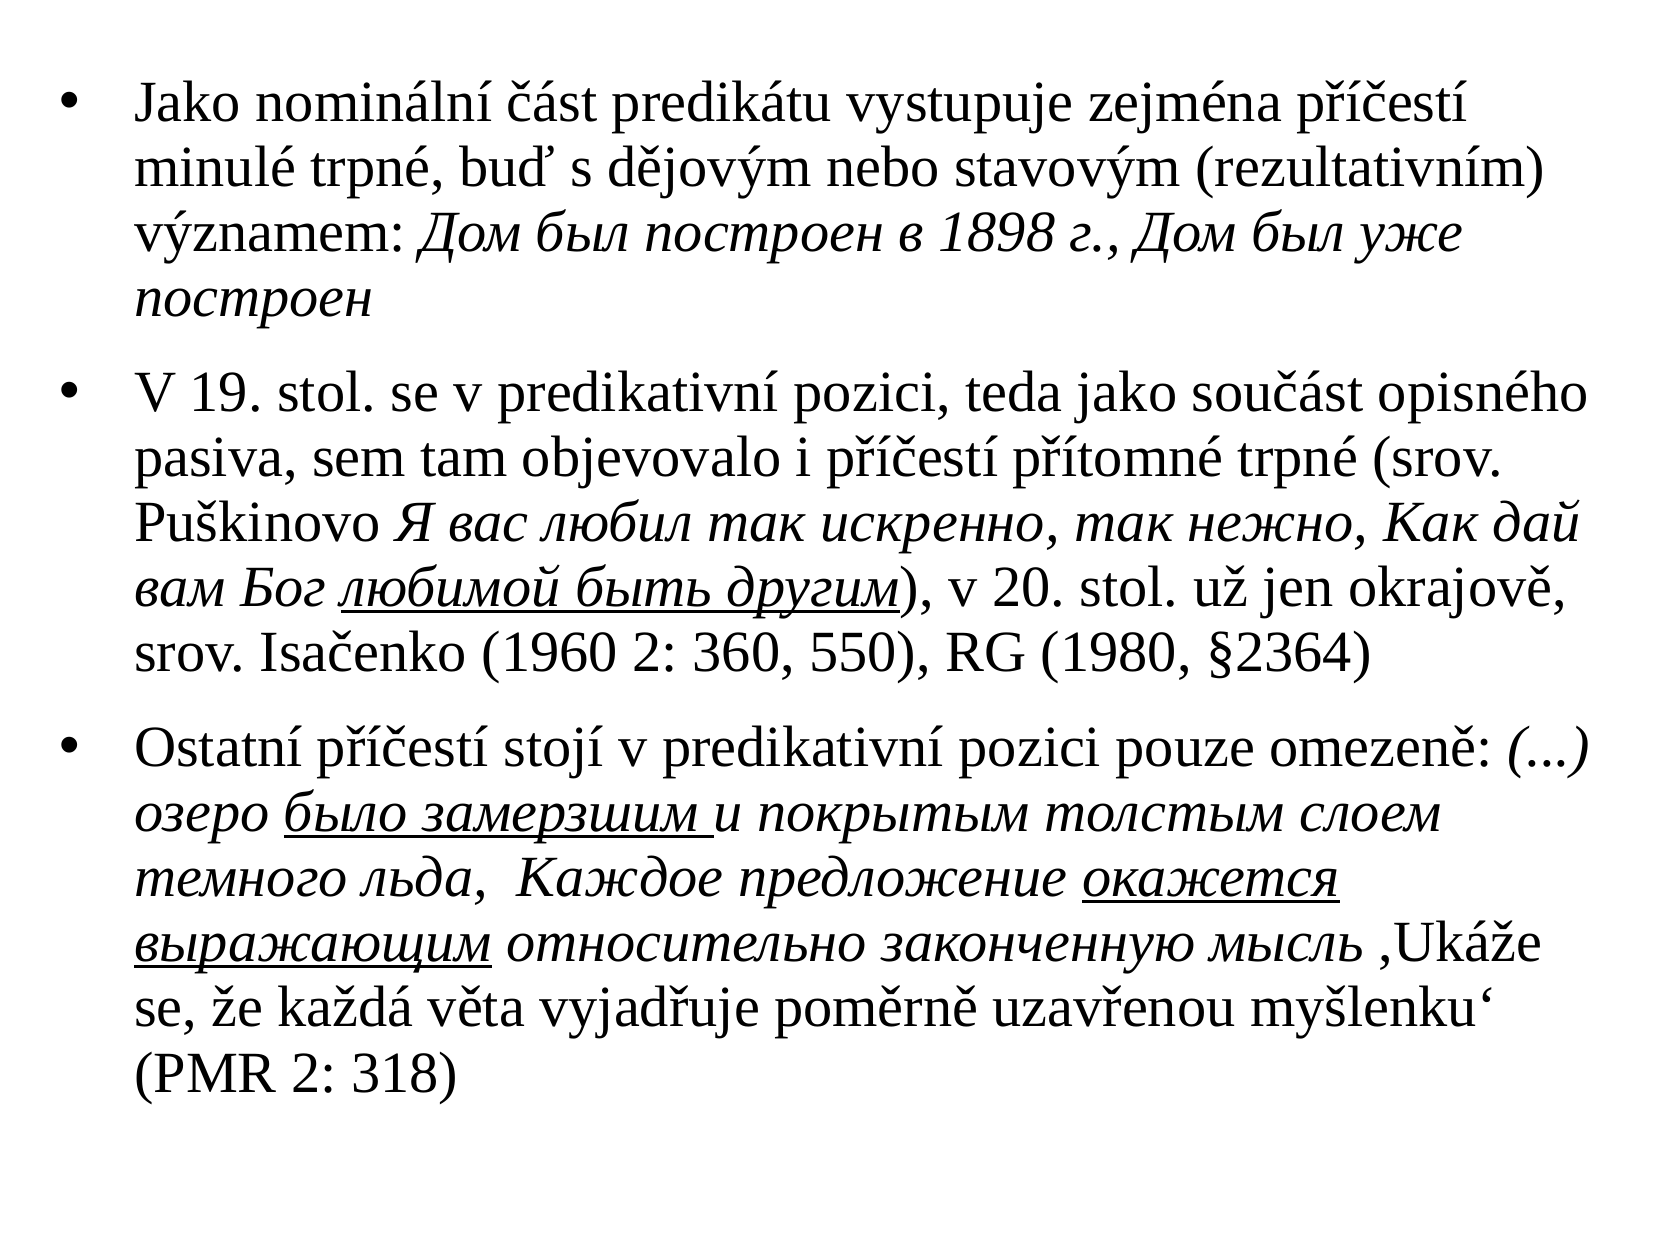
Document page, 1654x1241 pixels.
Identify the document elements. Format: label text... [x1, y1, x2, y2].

list Jako nominální část predikátu vystupuje zejména příčestí minulé trpné, buď s dějovým nebo stavovým (rezultativním) významem: Дом был построен в 1898 г., Дом был уже построен V 19. stol. se v predikativní pozici, teda jako součást opisného pasiva, sem tam objevovalo i příčestí přítomné trpné (srov. Puškinovo Я вас любил так искренно, так нежно, Как дай вам Бог любимой быть другим), v 20. stol. už jen okrajově, srov. Isačenko (1960 2: 360, 550), RG (1980, §2364) Ostatní příčestí stojí v predikativní pozici pouze omezeně: (...) озеро было замерзшим и покрытым толстым слоем темного льда, Каждое предложение окажется выражающим относительно законченную мысль ,Ukáže se, že každá věta vyjadřuje poměrně uzavřenou myšlenku‘ (PMR 2: 318) [59, 64, 1595, 1199]
